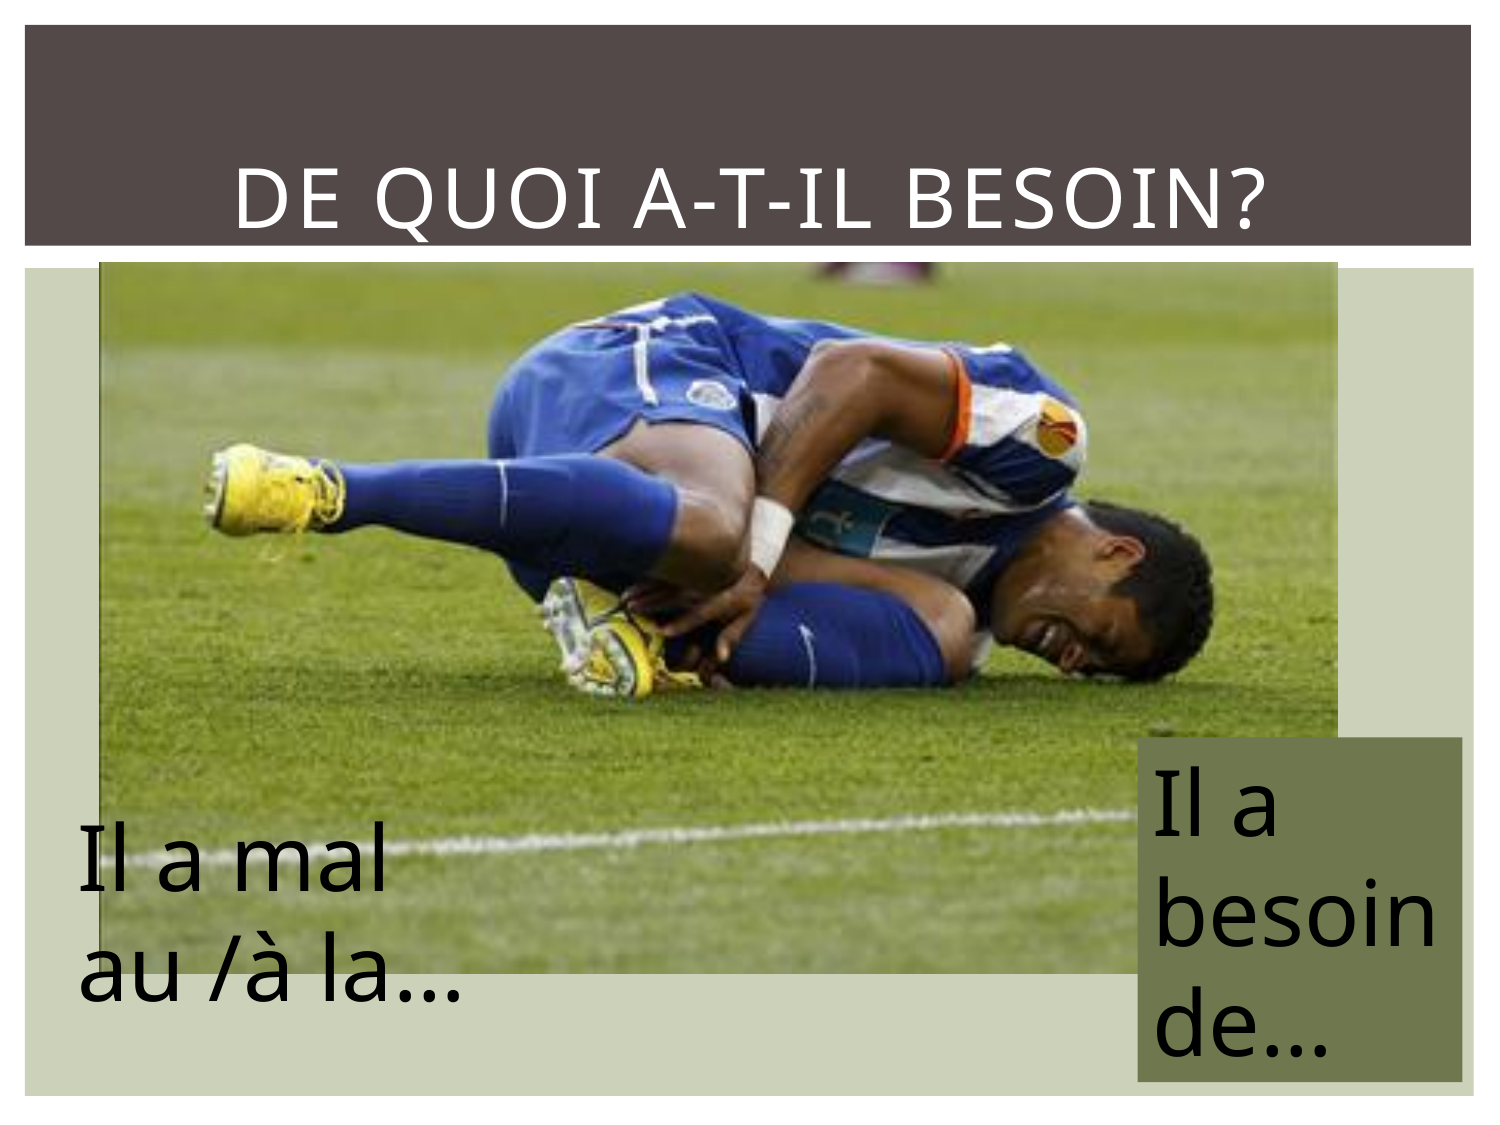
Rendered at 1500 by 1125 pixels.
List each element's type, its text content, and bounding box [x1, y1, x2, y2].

picture [99, 262, 1338, 975]
text_box Il a besoin de… [1137, 737, 1463, 1083]
title De quoi a-t-il besoin? [62, 58, 1438, 232]
text_box Il a mal au /à la… [62, 792, 492, 1028]
